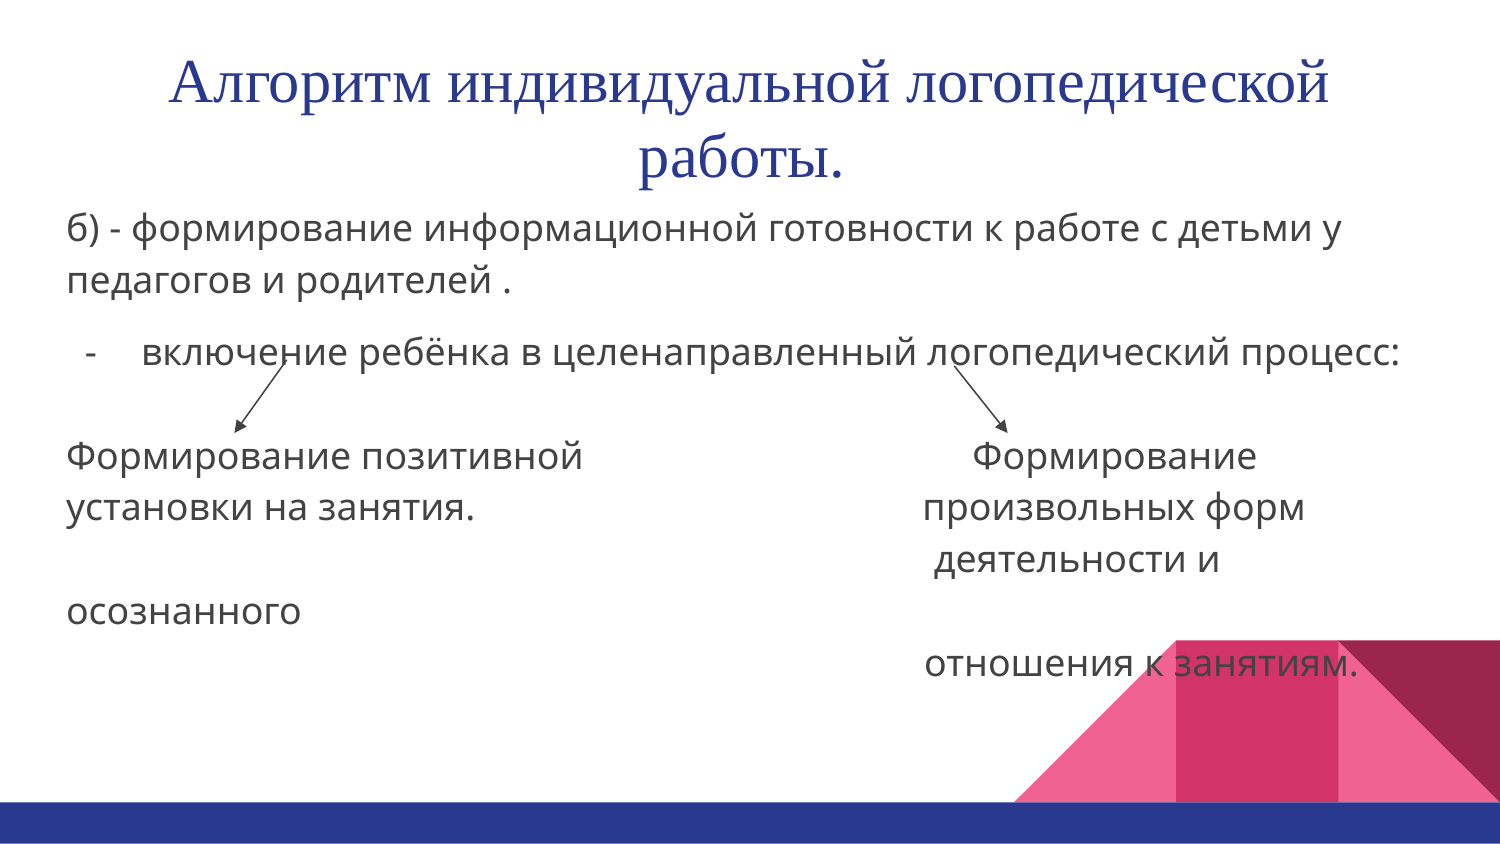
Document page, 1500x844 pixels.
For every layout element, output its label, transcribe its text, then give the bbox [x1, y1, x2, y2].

title Алгоритм индивидуальной логопедической работы. [51, 25, 1449, 126]
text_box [953, 365, 1008, 434]
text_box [234, 359, 287, 434]
list б) - формирование информационной готовности к работе с детьми у педагогов и родителей . включение ребёнка в целенаправленный логопедический процесс: Формирование позитивной Формирование установки на занятия. произвольных форм деятельности и осознанного отношения к занятиям. [51, 182, 1449, 750]
